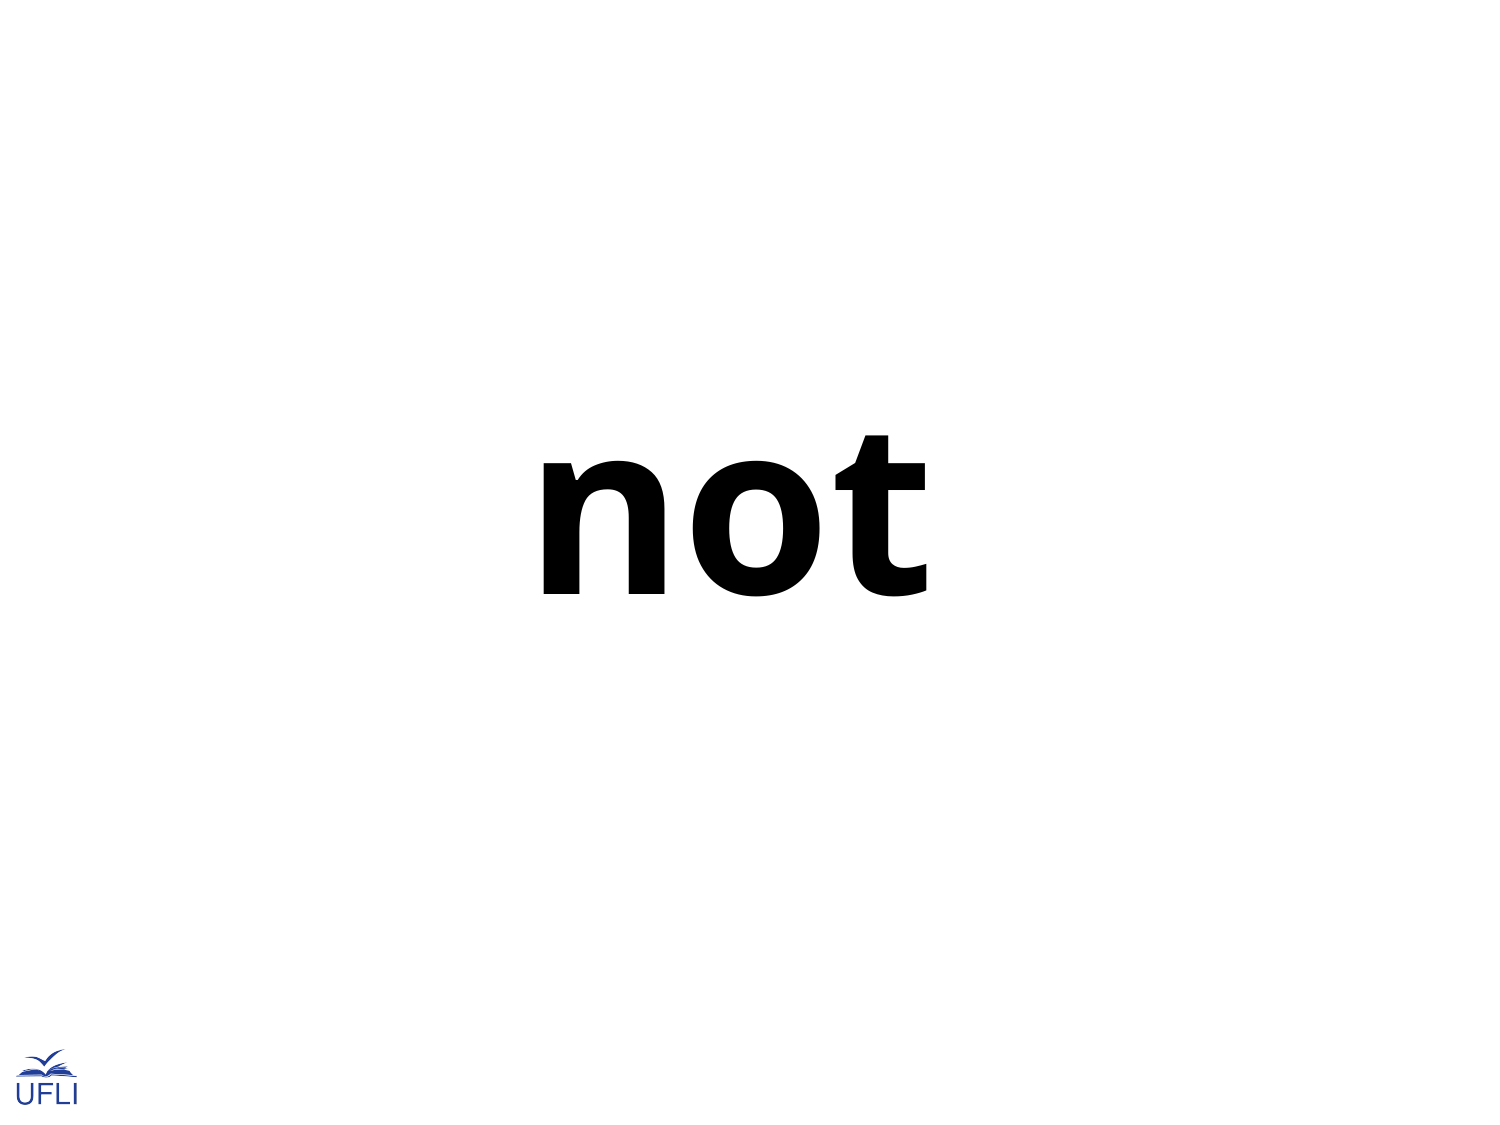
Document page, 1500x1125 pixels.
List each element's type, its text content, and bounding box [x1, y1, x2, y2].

text_box not [0, 347, 1500, 650]
picture [12, 1047, 81, 1108]
